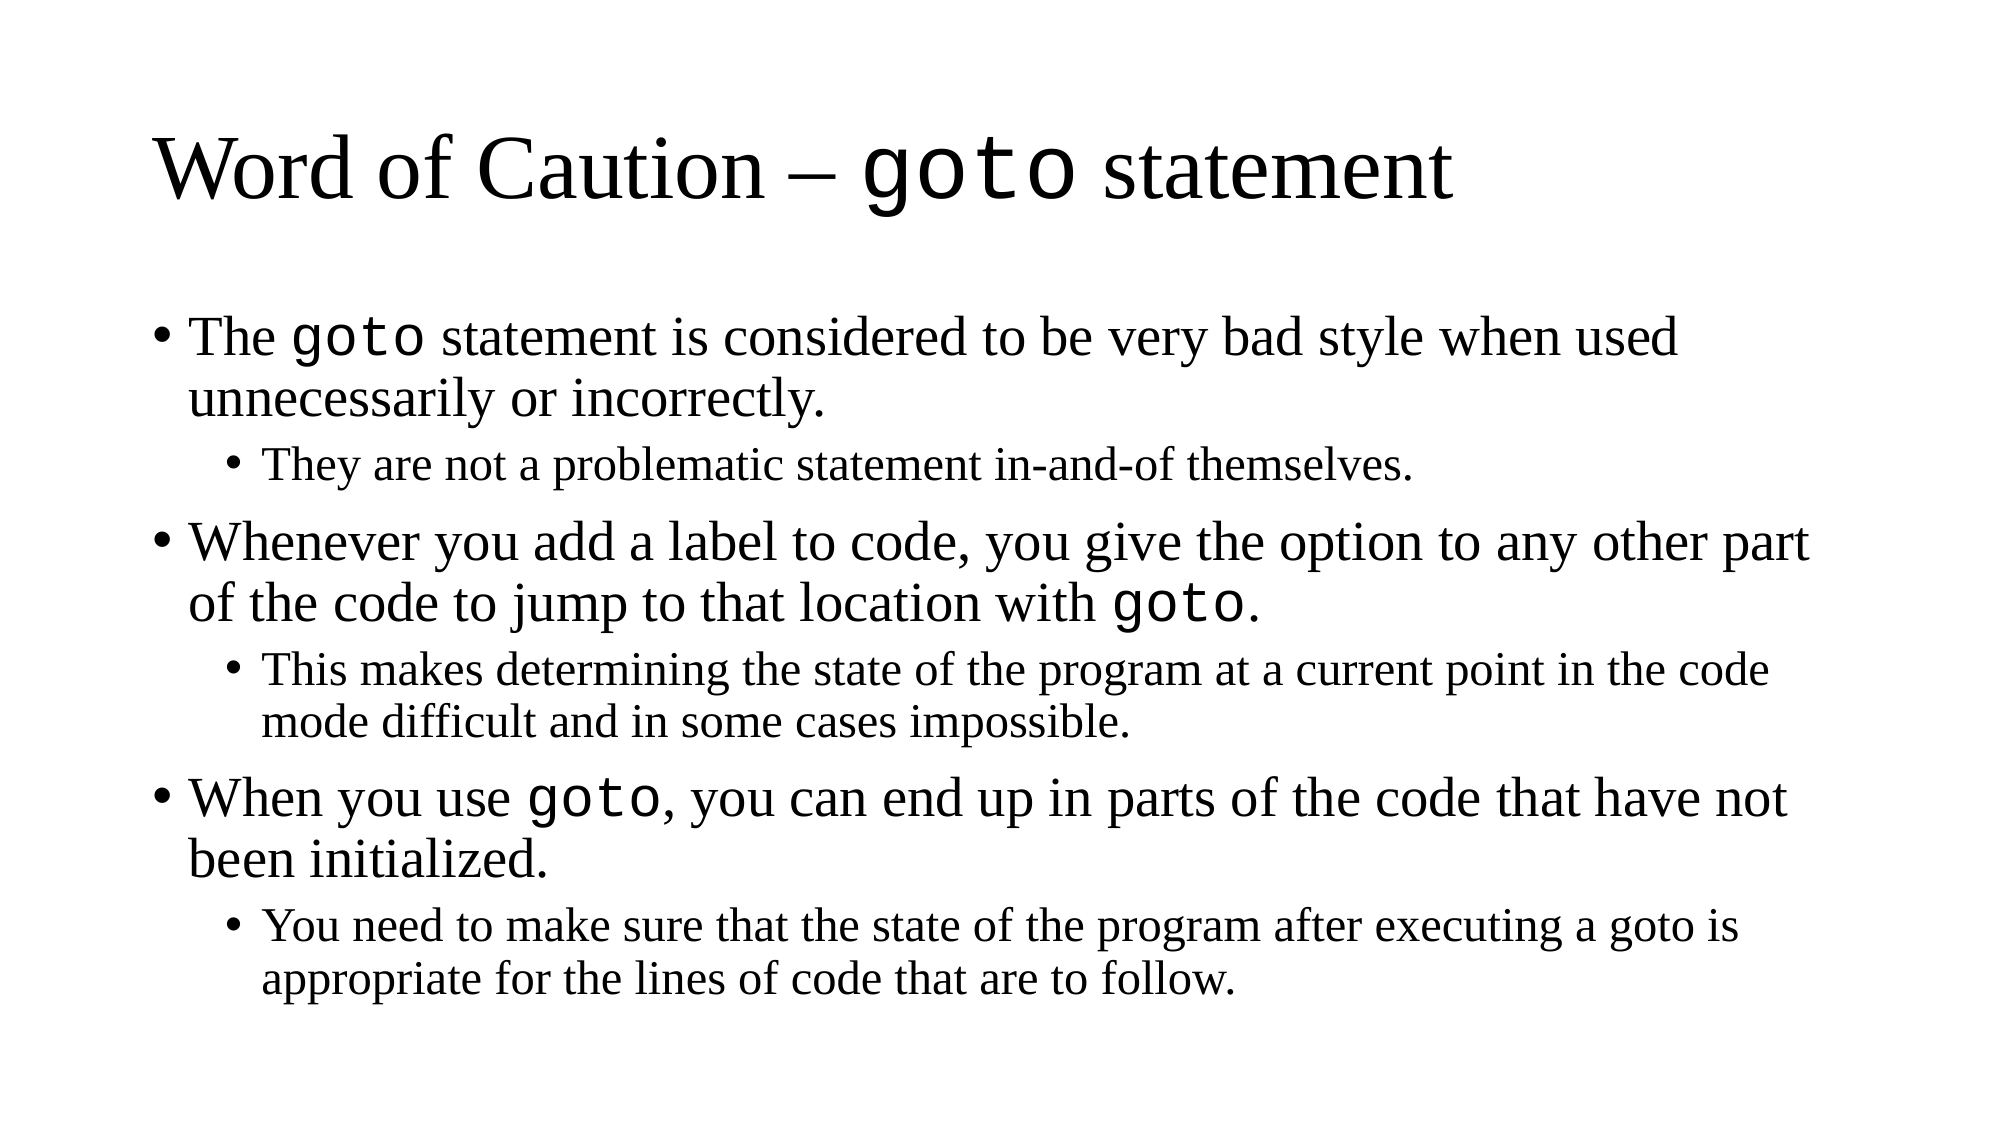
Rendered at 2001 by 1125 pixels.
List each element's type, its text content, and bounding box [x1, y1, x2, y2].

title Word of Caution – goto statement [137, 59, 1863, 278]
list The goto statement is considered to be very bad style when used unnecessarily or incorrectly. They are not a problematic statement in-and-of themselves. Whenever you add a label to code, you give the option to any other part of the code to jump to that location with goto. This makes determining the state of the program at a current point in the code mode difficult and in some cases impossible. When you use goto, you can end up in parts of the code that have not been initialized. You need to make sure that the state of the program after executing a goto is appropriate for the lines of code that are to follow. [137, 299, 1863, 1014]
